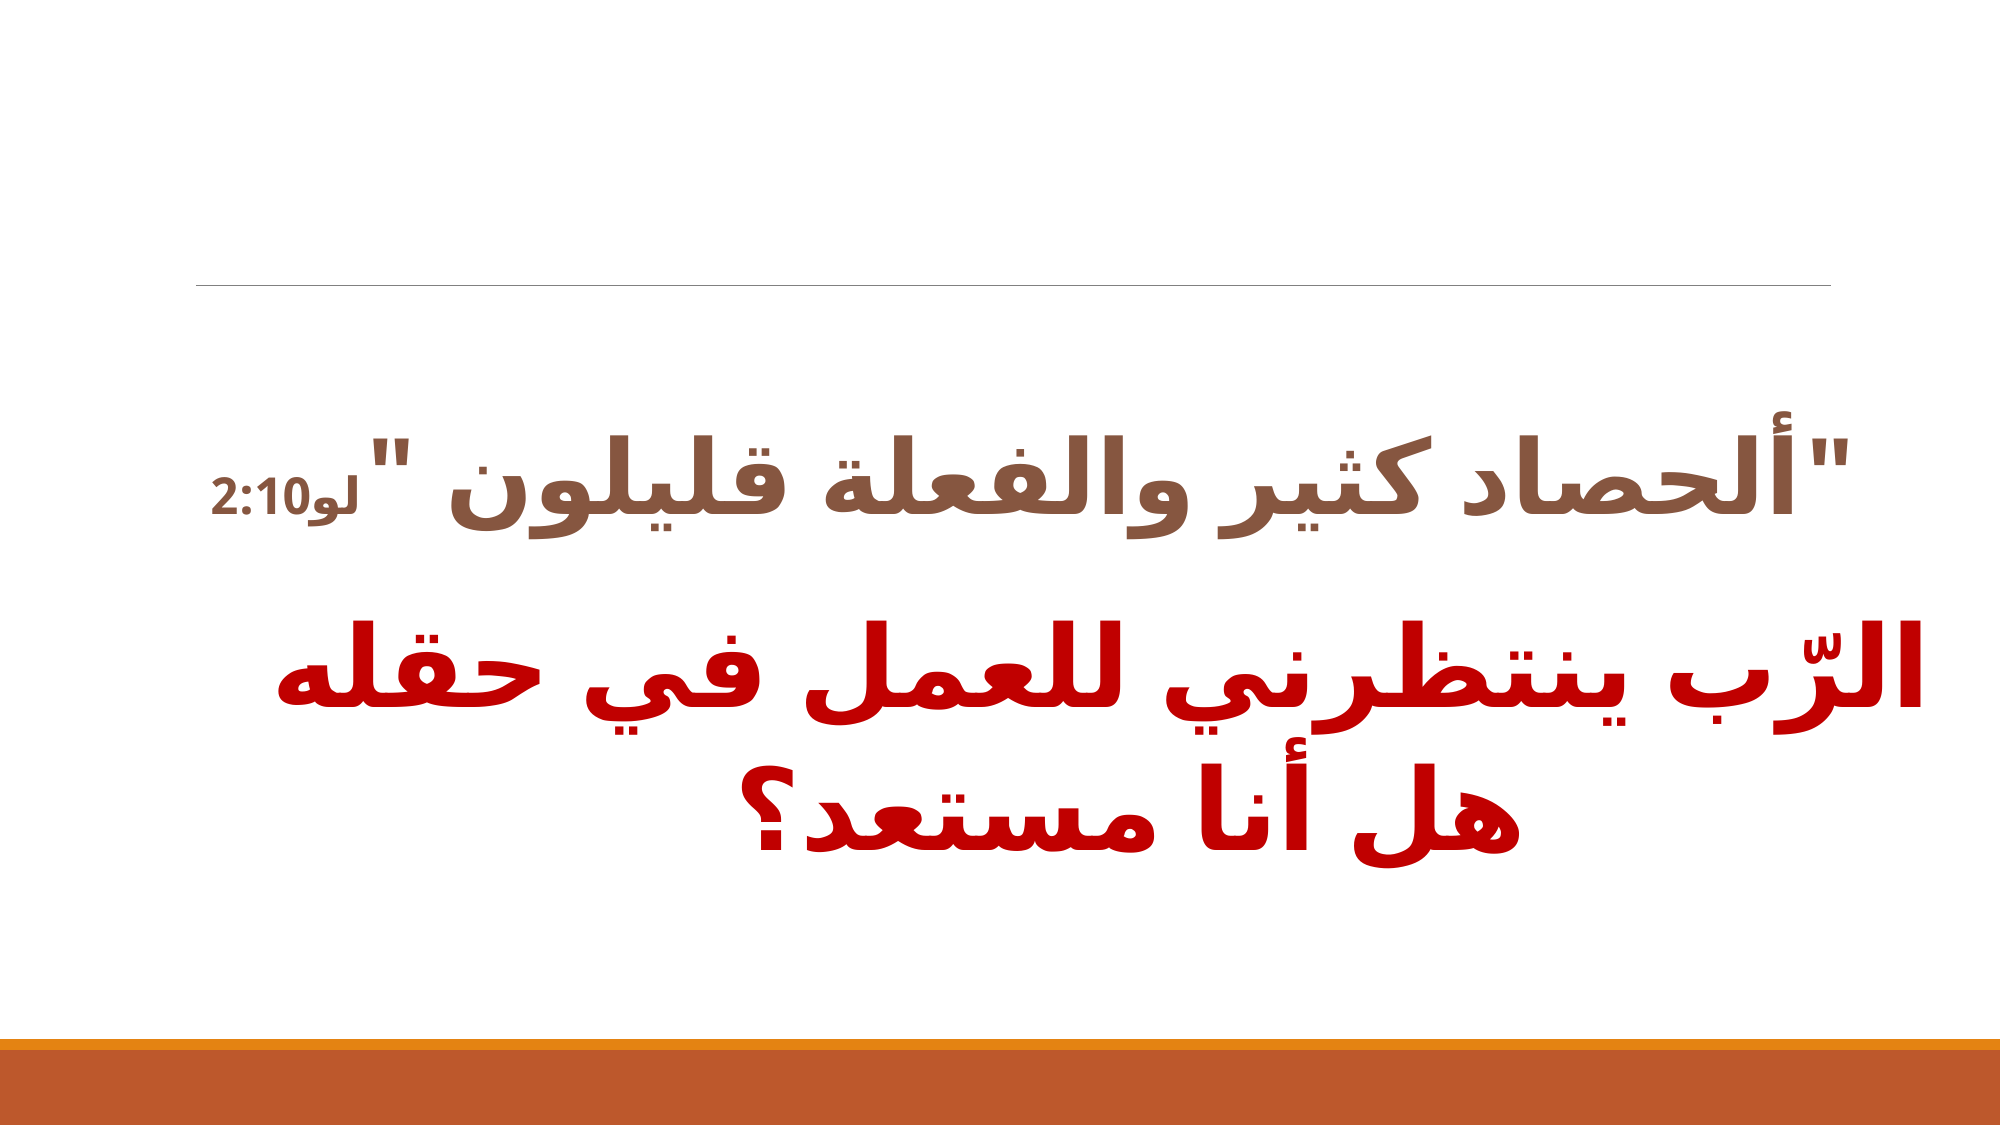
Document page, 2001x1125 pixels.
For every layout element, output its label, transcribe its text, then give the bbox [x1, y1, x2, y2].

list "ألحصاد كثير والفعلة قليلون "لو2:10 الرّب ينتظرني للعمل في حقله هل أنا مستعد؟ [180, 302, 2000, 963]
